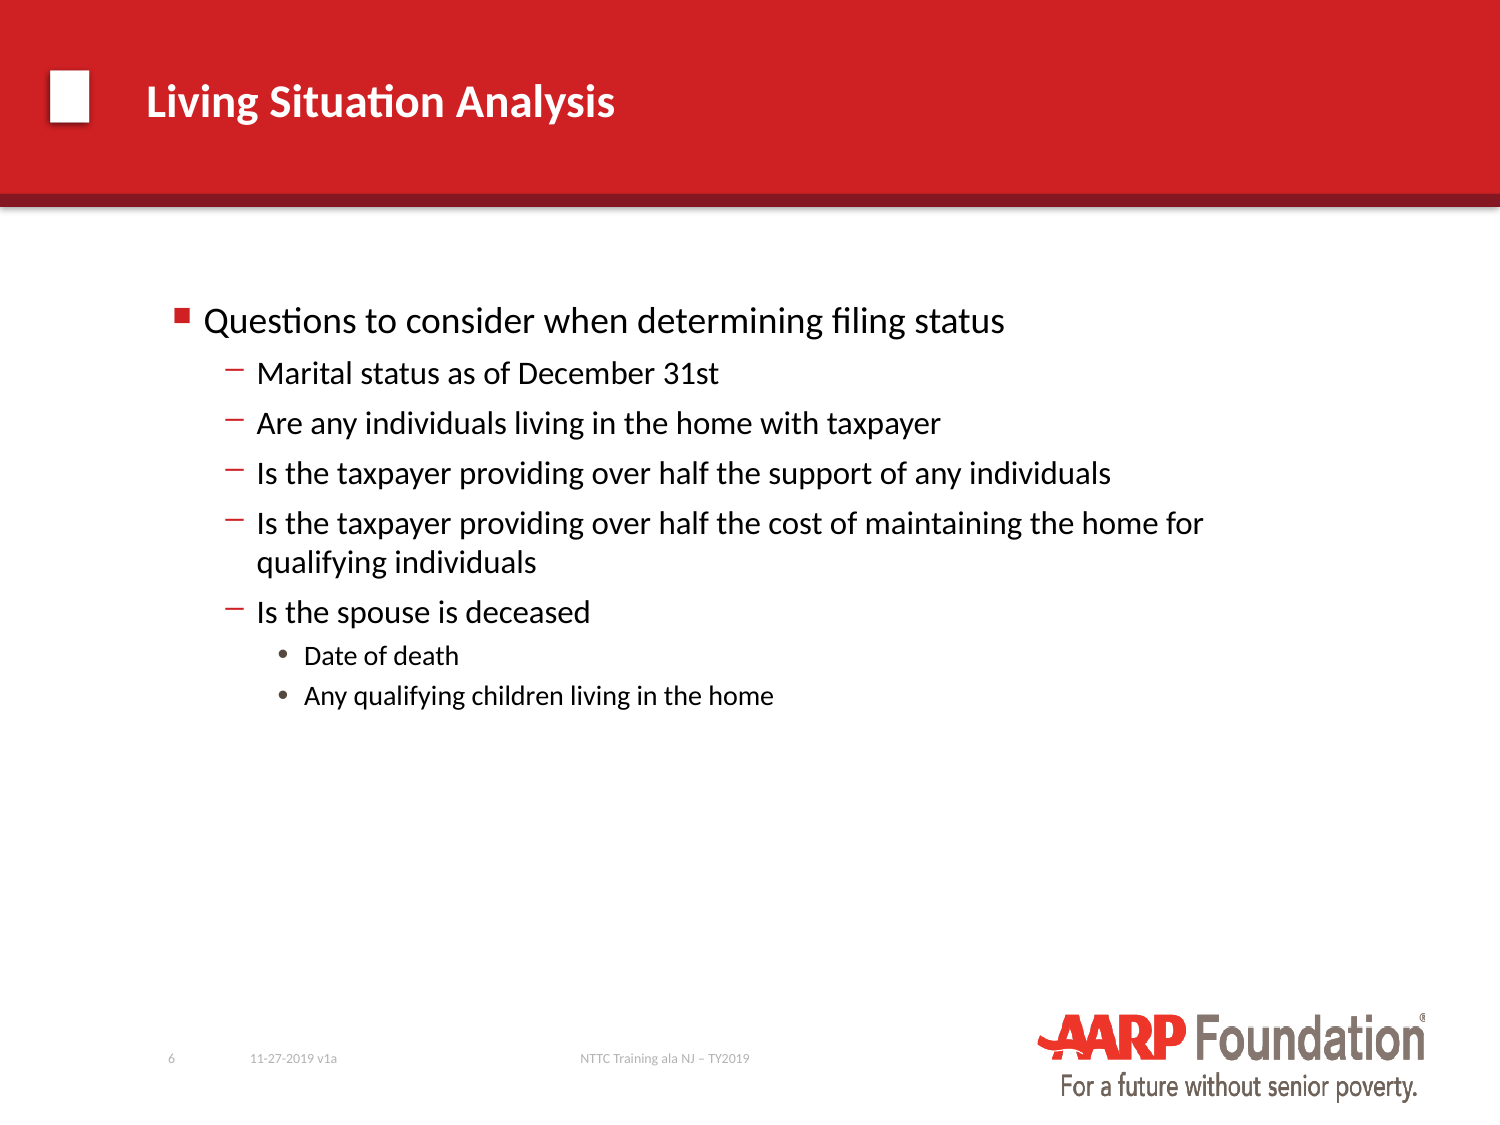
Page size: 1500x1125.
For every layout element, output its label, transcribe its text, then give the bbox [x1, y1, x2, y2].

title Living Situation Analysis [131, 4, 1331, 193]
footer NTTC Training ala NJ – TY2019 [427, 1027, 903, 1088]
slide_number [234, 1027, 399, 1088]
slide_number 6 [75, 1027, 191, 1088]
list Questions to consider when determining filing status Marital status as of December 31st Are any individuals living in the home with taxpayer Is the taxpayer providing over half the support of any individuals Is the taxpayer providing over half the cost of maintaining the home for qualifying individuals Is the spouse is deceased Date of death Any qualifying children living in the home [157, 288, 1358, 949]
